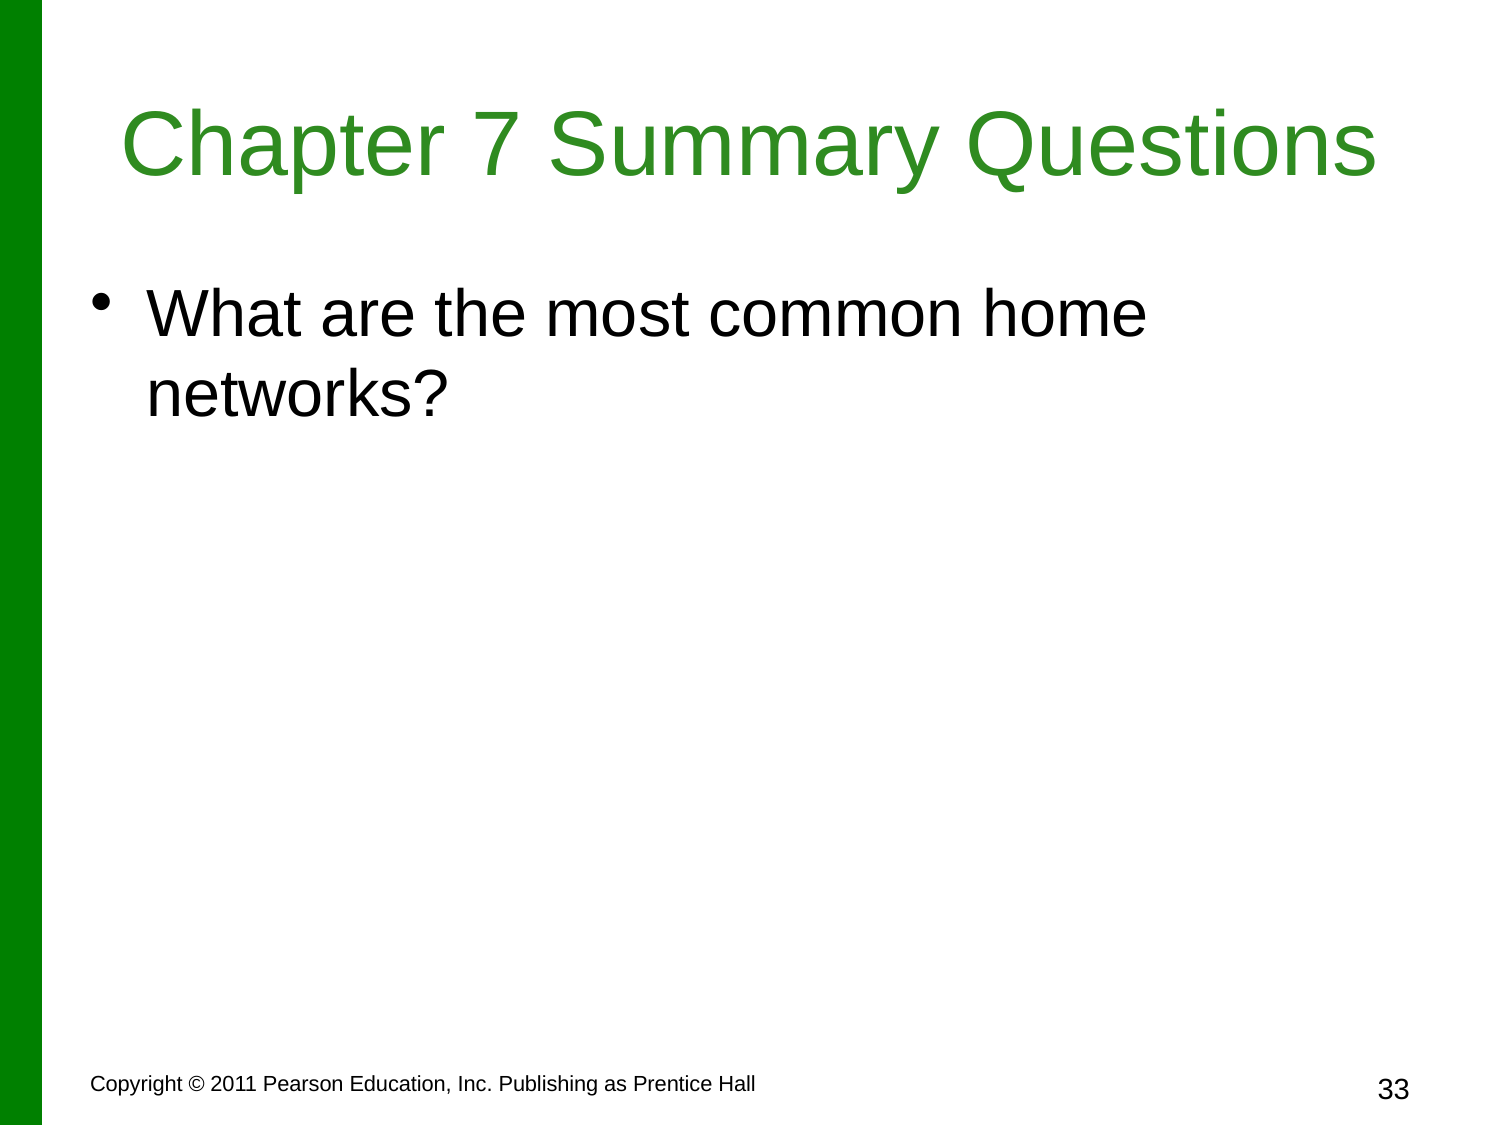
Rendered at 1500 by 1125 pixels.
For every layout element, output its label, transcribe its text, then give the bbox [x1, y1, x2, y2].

list What are the most common home networks? [74, 262, 1426, 1006]
title Chapter 7 Summary Questions [74, 44, 1426, 233]
slide_number Copyright © 2011 Pearson Education, Inc. Publishing as Prentice Hall [74, 1062, 813, 1101]
slide_number 33 [1074, 1062, 1426, 1103]
